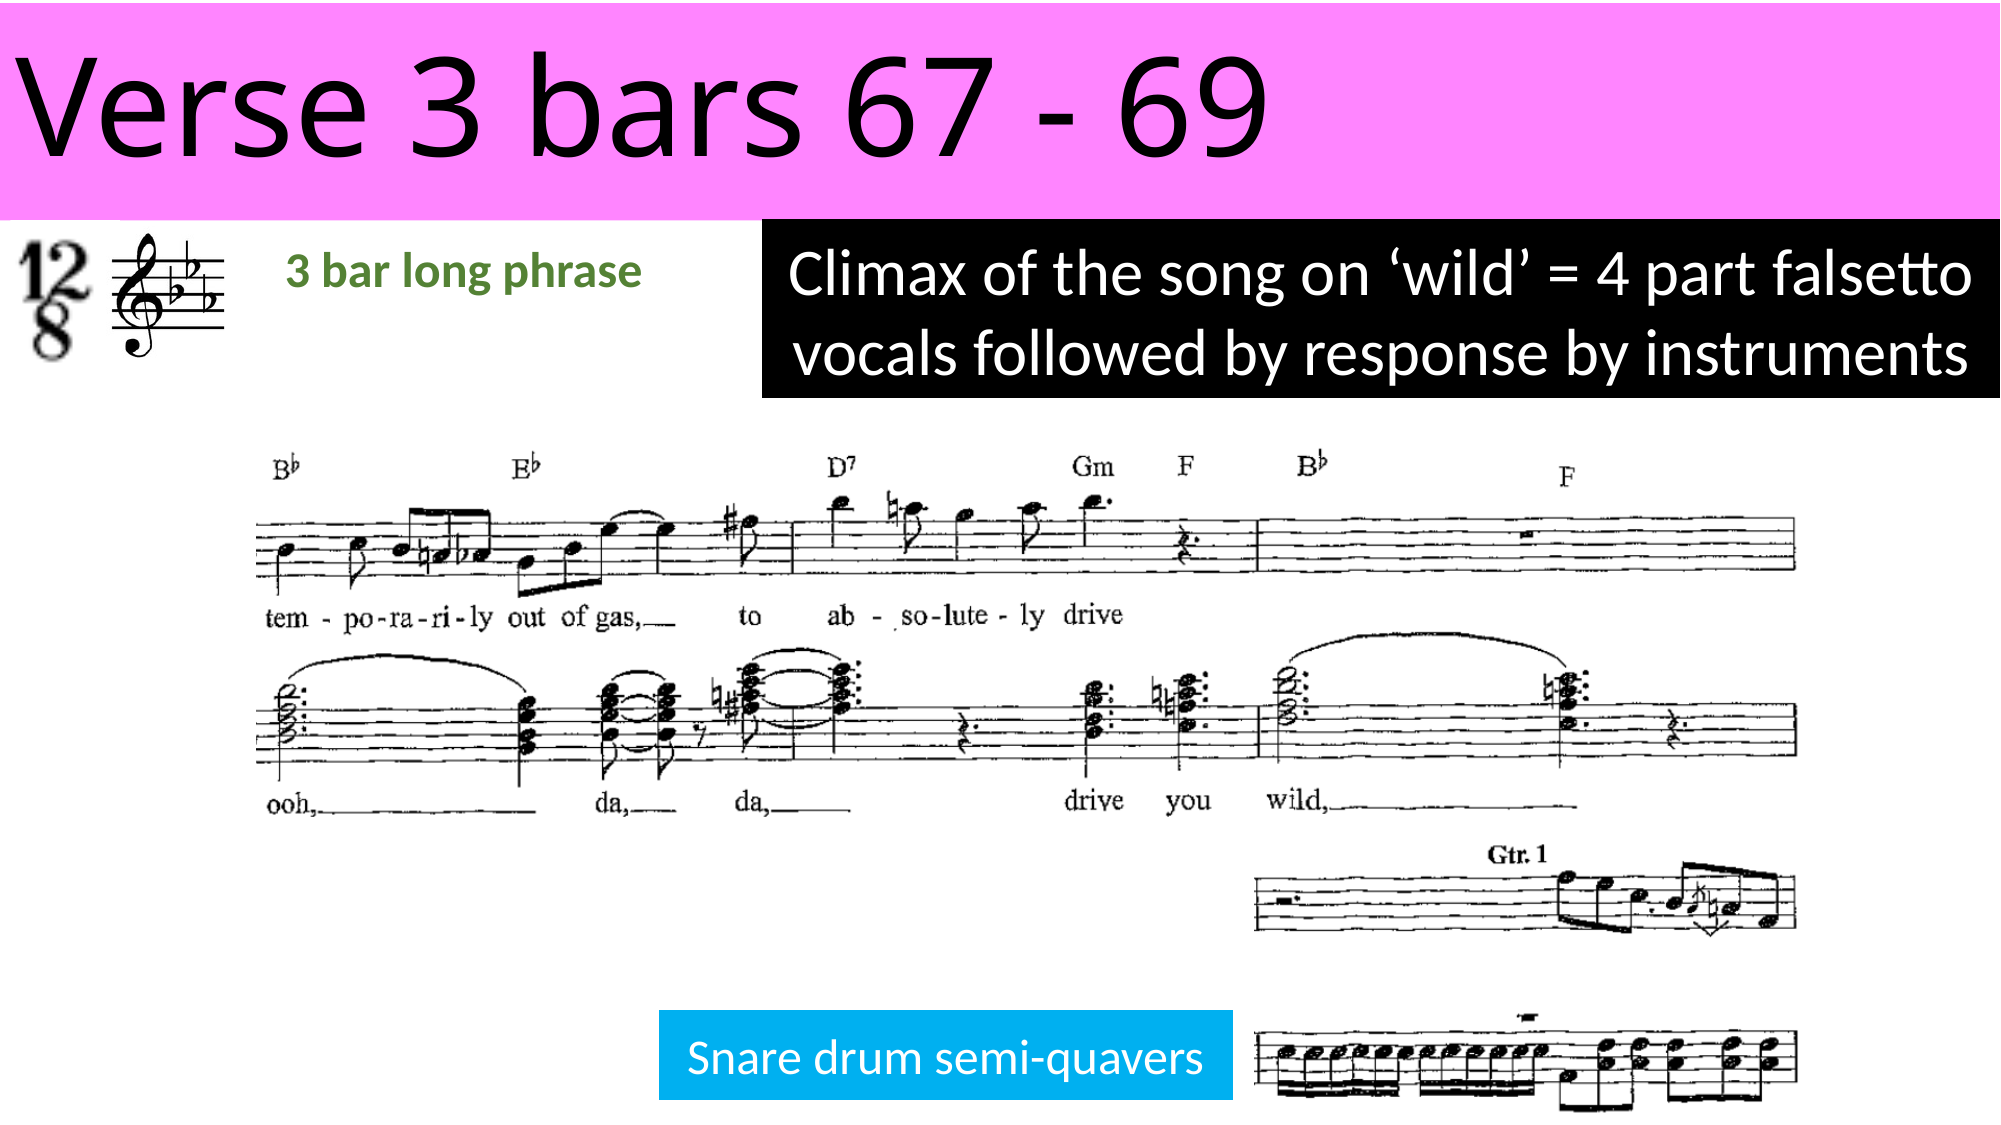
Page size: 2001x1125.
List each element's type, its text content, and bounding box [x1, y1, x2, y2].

picture [10, 220, 225, 377]
title Verse 3 bars 67 - 69 [0, 3, 2000, 221]
text_box Snare drum semi-quavers [659, 1010, 1233, 1100]
text_box Climax of the song on ‘wild’ = 4 part falsetto vocals followed by response by instruments [762, 219, 2000, 398]
text_box 3 bar long phrase [258, 230, 658, 305]
picture [256, 432, 1809, 1125]
